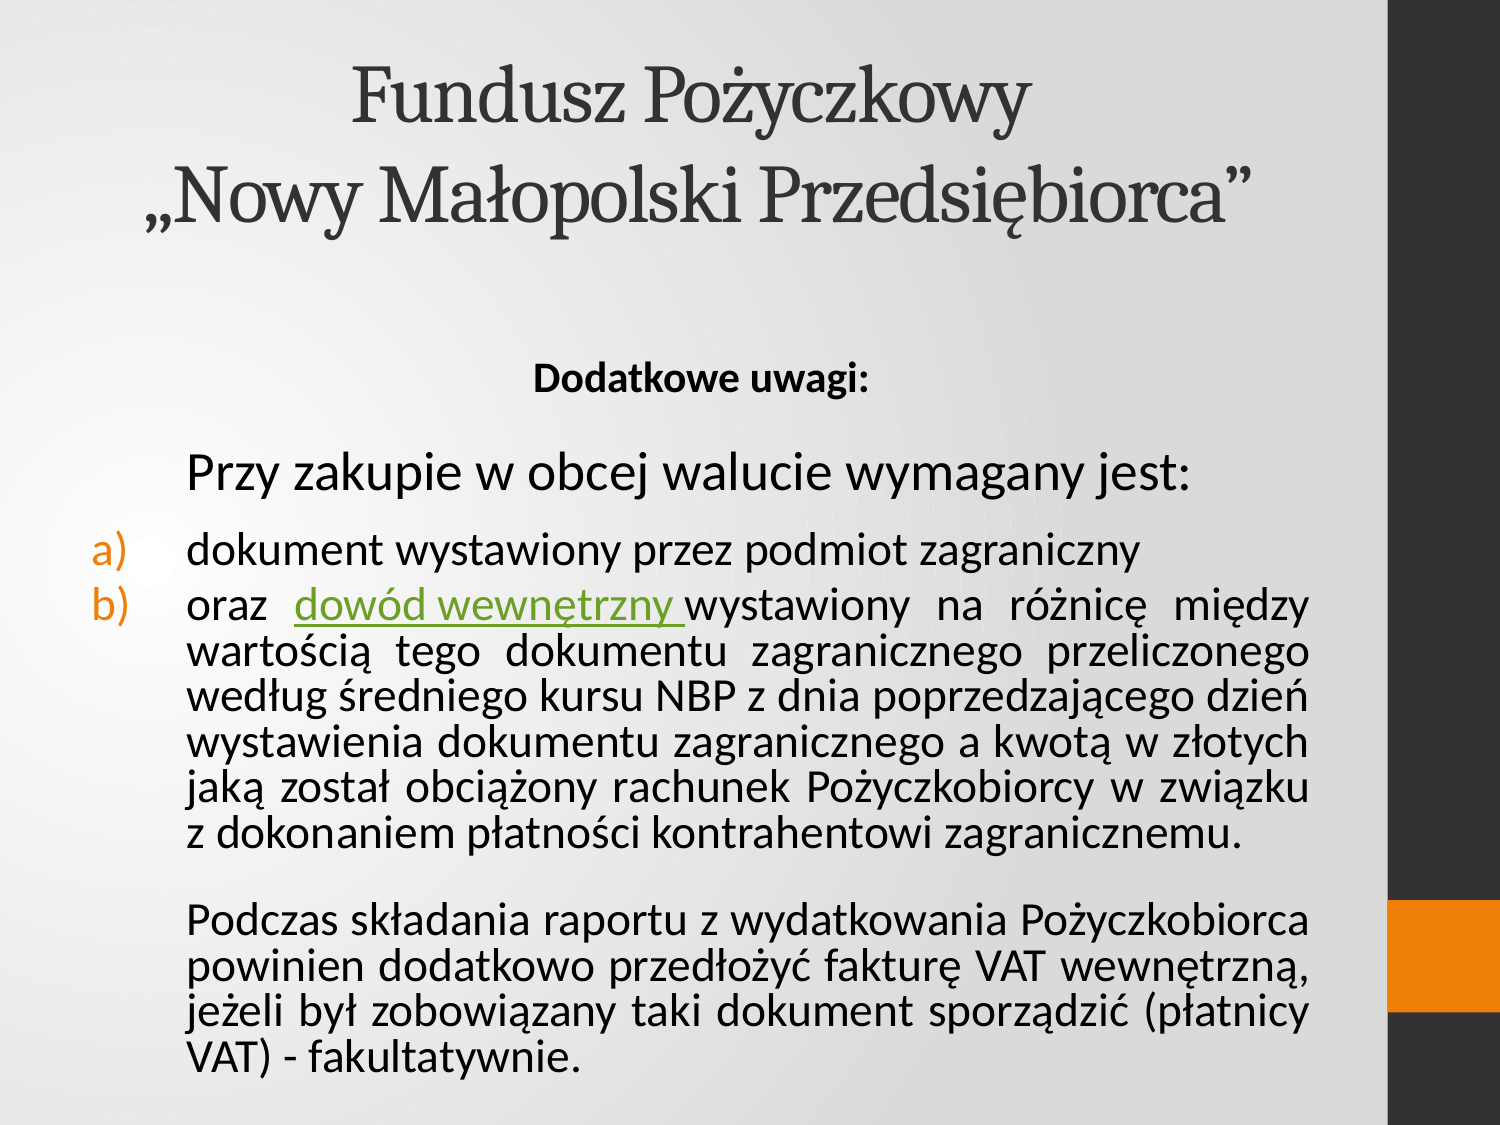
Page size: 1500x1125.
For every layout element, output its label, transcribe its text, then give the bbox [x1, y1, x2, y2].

list Dodatkowe uwagi: Przy zakupie w obcej walucie wymagany jest: dokument wystawiony przez podmiot zagraniczny oraz dowód wewnętrzny wystawiony na różnicę między wartością tego dokumentu zagranicznego przeliczonego według średniego kursu NBP z dnia poprzedzającego dzień wystawienia dokumentu zagranicznego a kwotą w złotych jaką został obciążony rachunek Pożyczkobiorcy w związku z dokonaniem płatności kontrahentowi zagranicznemu. Podczas składania raportu z wydatkowania Pożyczkobiorca powinien dodatkowo przedłożyć fakturę VAT wewnętrzną, jeżeli był zobowiązany taki dokument sporządzić (płatnicy VAT) - fakultatywnie. [76, 295, 1327, 1106]
title Fundusz Pożyczkowy „Nowy Małopolski Przedsiębiorca” [75, 45, 1325, 233]
